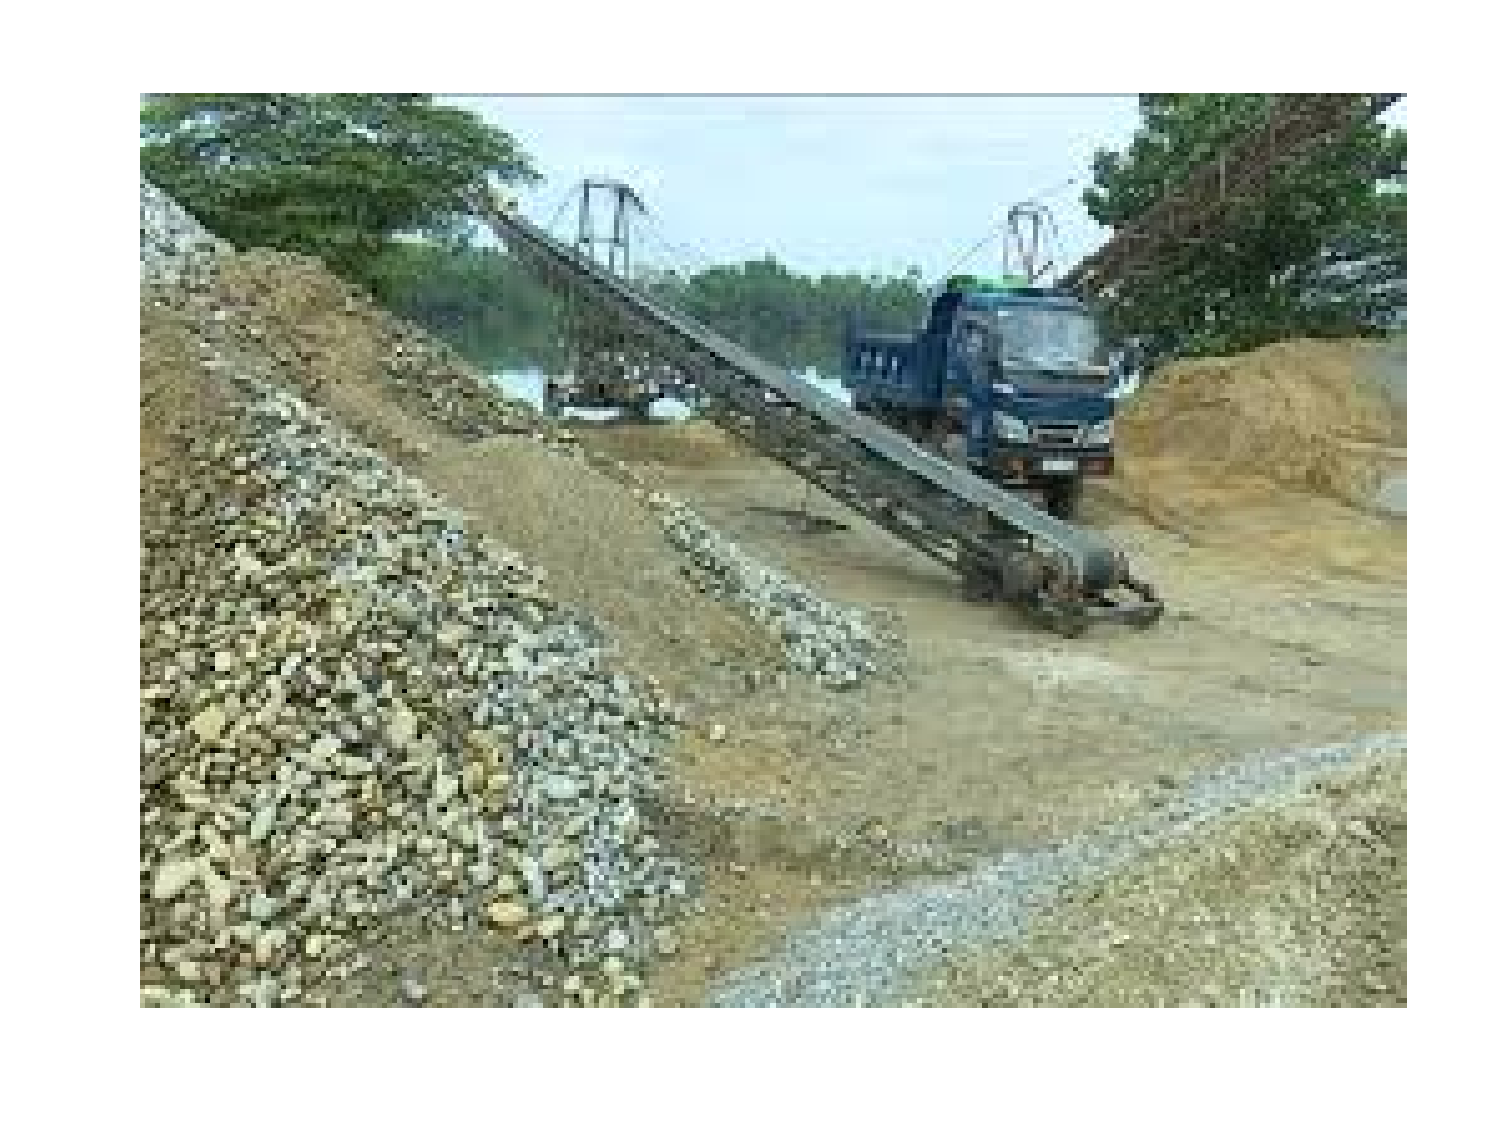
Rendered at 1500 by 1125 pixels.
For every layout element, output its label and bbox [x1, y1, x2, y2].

picture [140, 93, 1407, 1008]
